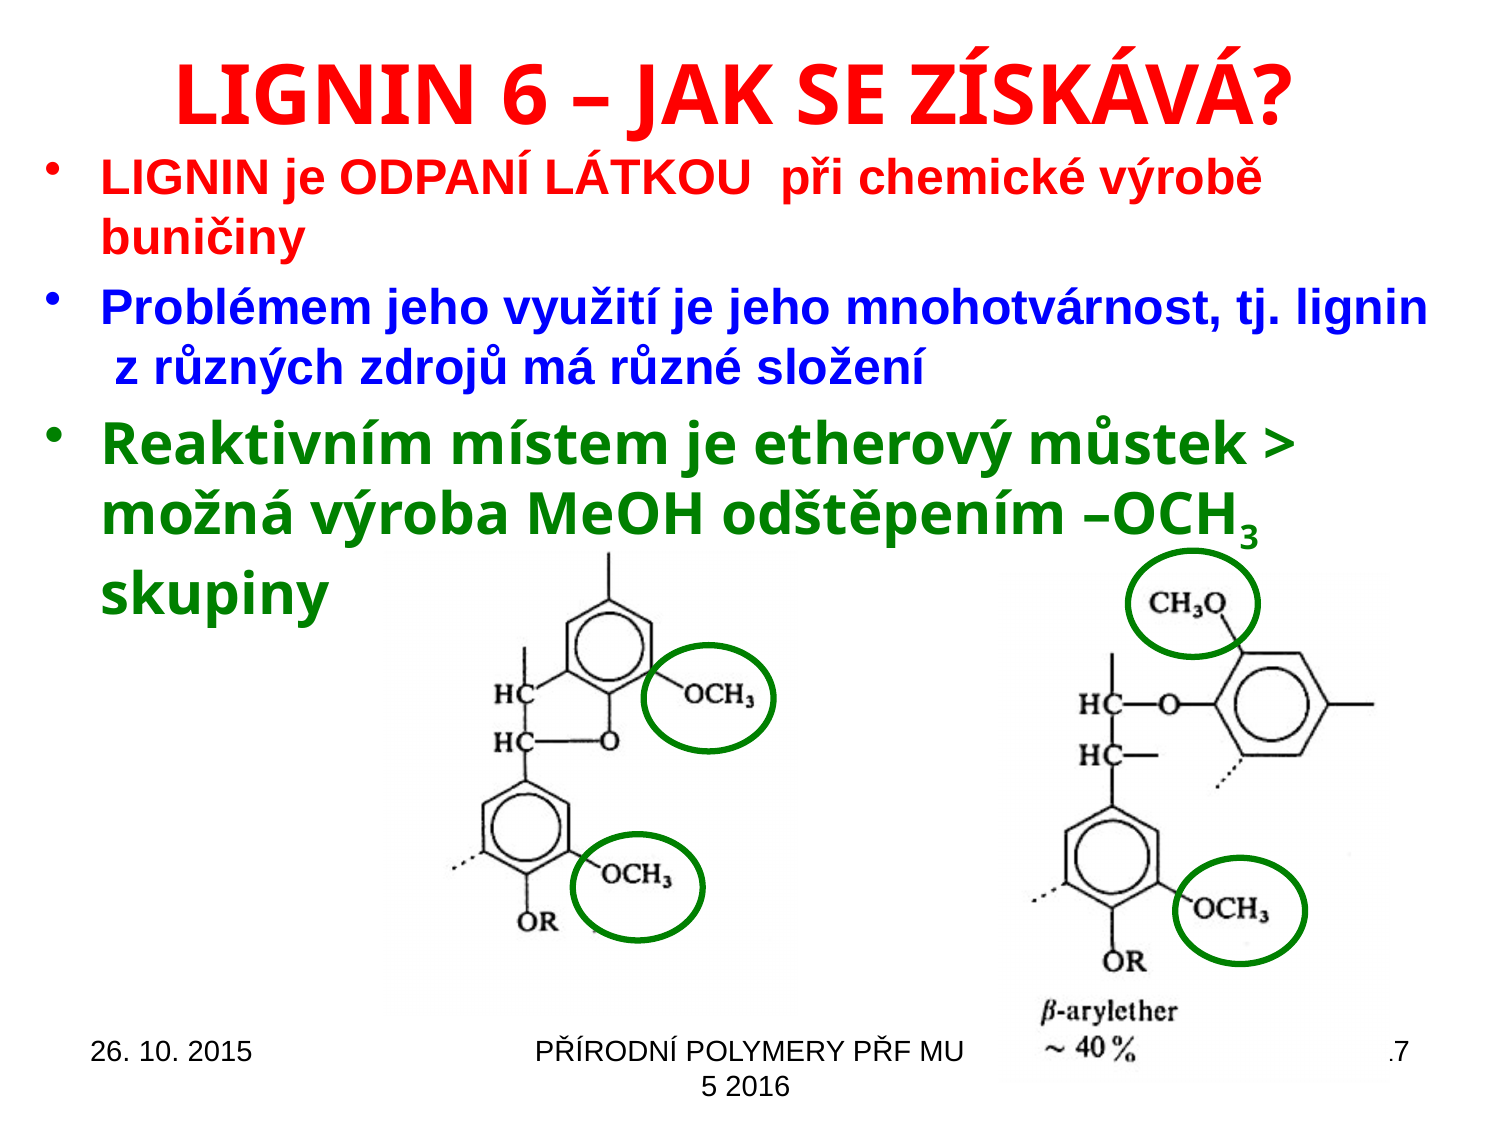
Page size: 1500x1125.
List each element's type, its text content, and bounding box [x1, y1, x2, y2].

text_box [1125, 548, 1260, 629]
picture [938, 573, 1450, 1083]
slide_number 26. 10. 2015 [74, 1024, 426, 1103]
slide_number 17 [1074, 1031, 1426, 1103]
footer PŘÍRODNÍ POLYMERY PŘF MU 5 2016 [512, 1024, 988, 1103]
title LIGNIN 6 – JAK SE ZÍSKÁVÁ? [29, 44, 1459, 138]
picture [357, 551, 824, 1015]
list LIGNIN je ODPANÍ LÁTKOU při chemické výrobě buničiny Problémem jeho využití je jeho mnohotvárnost, tj. lignin z různých zdrojů má různé složení Reaktivním místem je etherový můstek > možná výroba MeOH odštěpením –OCH3 skupiny [29, 136, 1448, 958]
